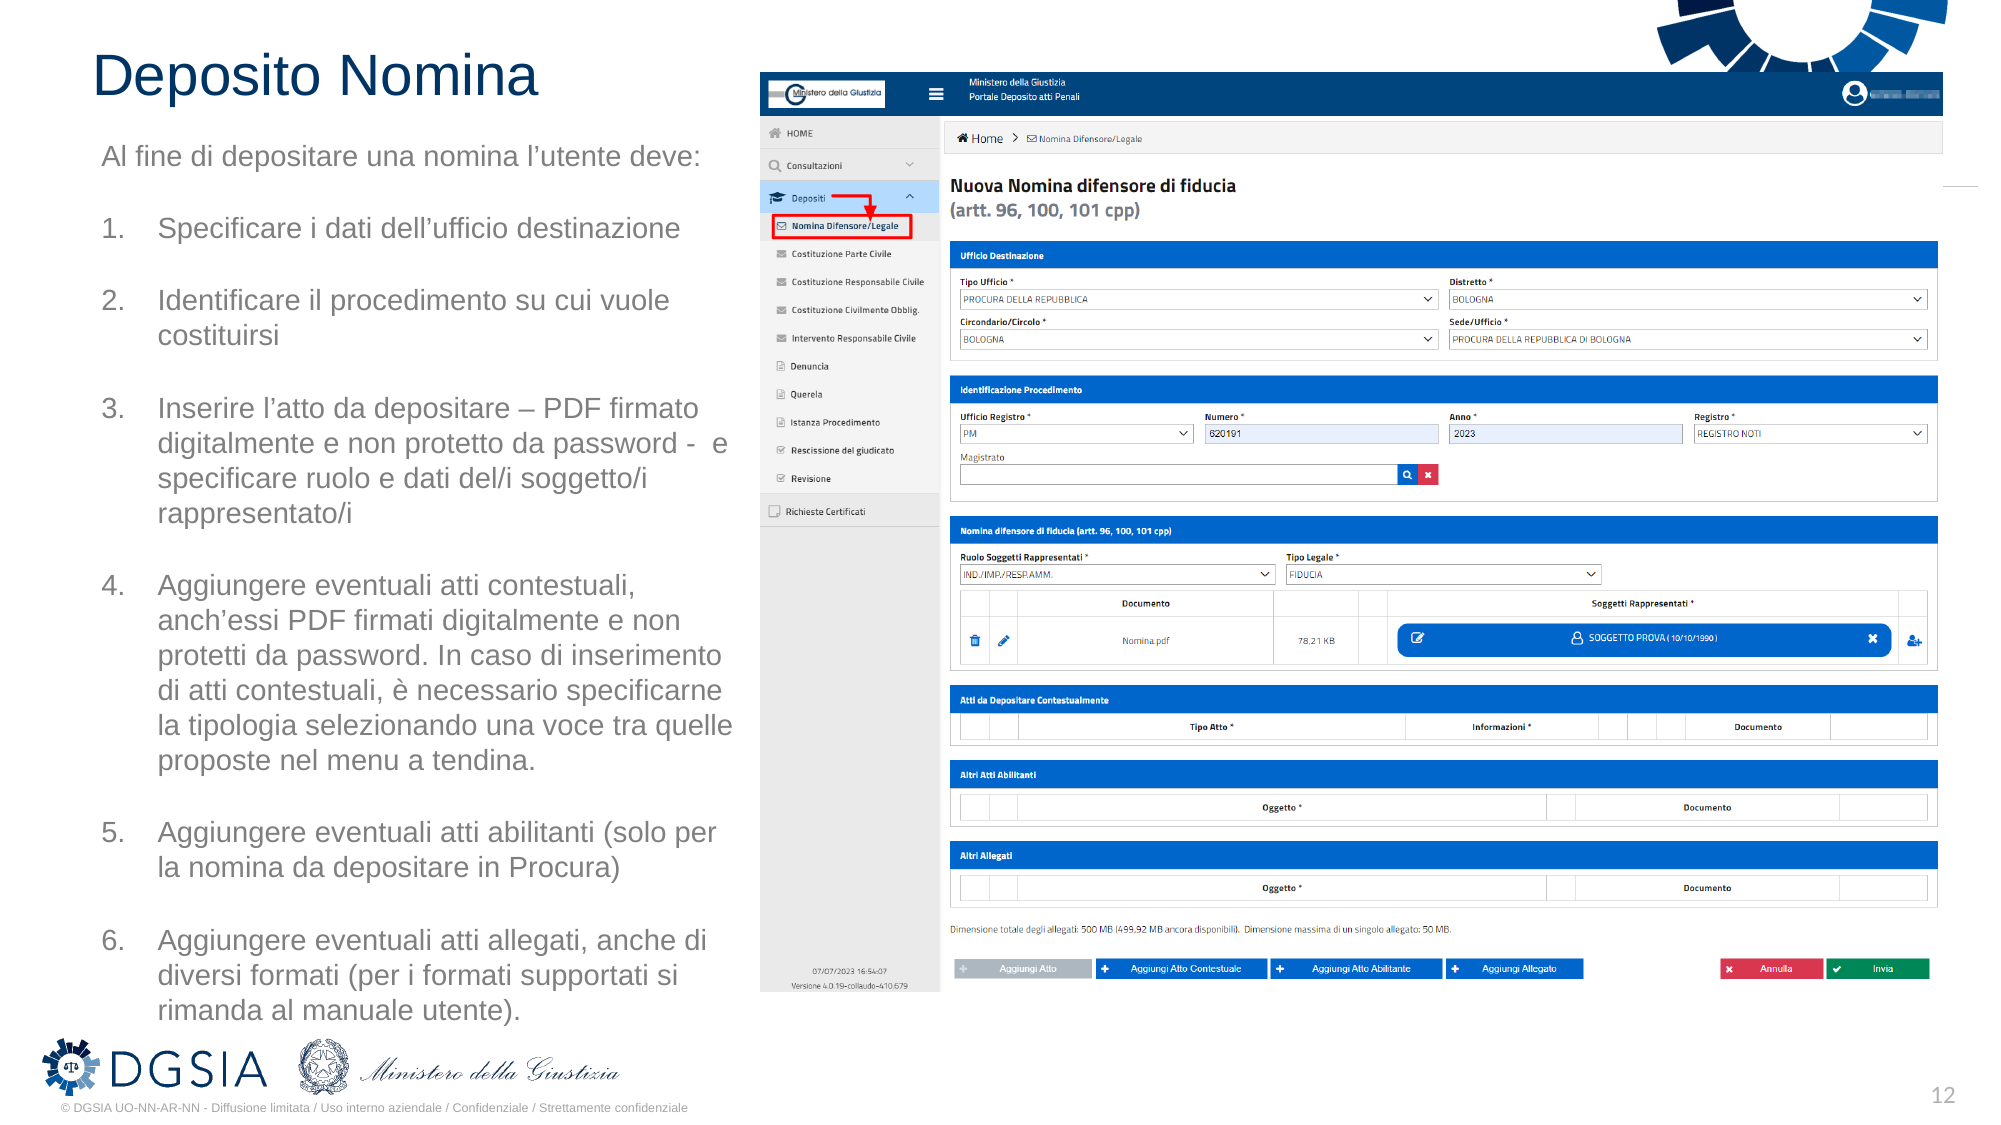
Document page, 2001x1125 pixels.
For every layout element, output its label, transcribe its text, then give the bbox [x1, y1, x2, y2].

text_box Deposito Nomina [77, 29, 761, 115]
slide_number 12 [1520, 1063, 1971, 1123]
text_box Al fine di depositare una nomina l’utente deve: Specificare i dati dell’ufficio destinazione Identificare il procedimento su cui vuole costituirsi Inserire l’atto da depositare – PDF firmato digitalmente e non protetto da password - e specificare ruolo e dati del/i soggetto/i rappresentato/i Aggiungere eventuali atti contestuali, anch’essi PDF firmati digitalmente e non protetti da password. In caso di inserimento di atti contestuali, è necessario specificarne la tipologia selezionando una voce tra quelle proposte nel menu a tendina. Aggiungere eventuali atti abilitanti (solo per la nomina da depositare in Procura) Aggiungere eventuali atti allegati, anche di diversi formati (per i formati supportati si rimanda al manuale utente). [86, 129, 761, 1125]
picture [760, 0, 1977, 992]
picture [42, 1038, 86, 1096]
